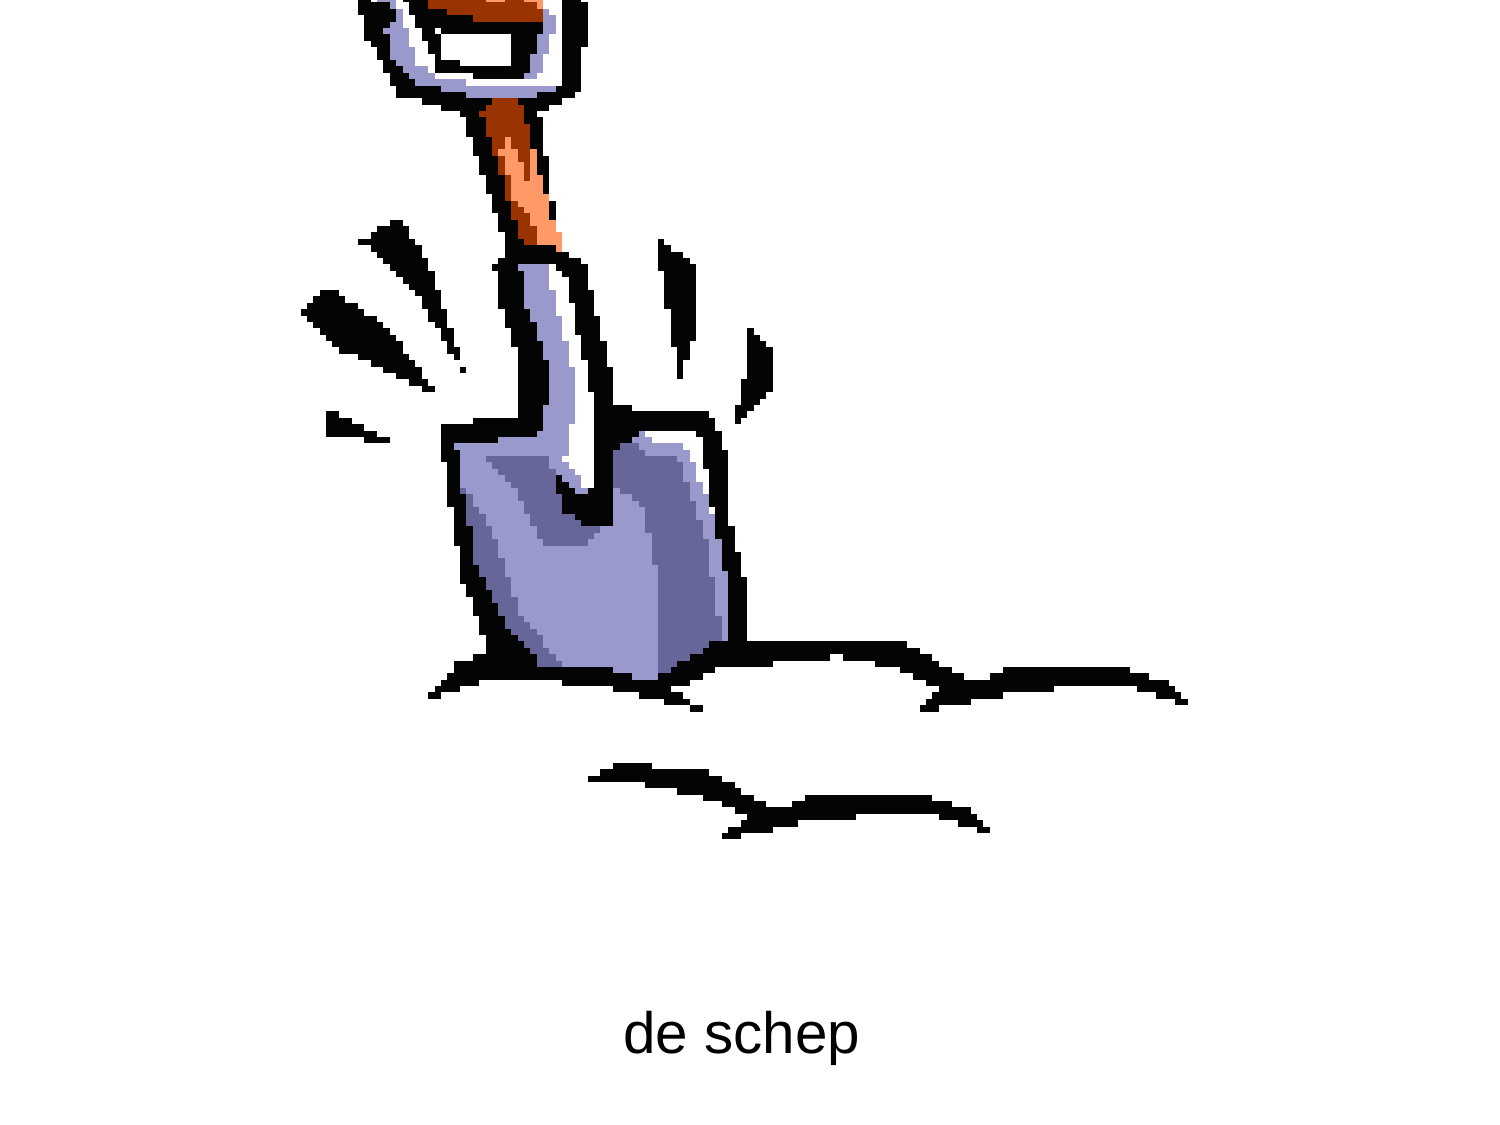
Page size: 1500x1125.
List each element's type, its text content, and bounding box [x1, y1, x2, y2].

picture [300, 0, 1252, 891]
text_box de schep [608, 987, 1022, 1074]
